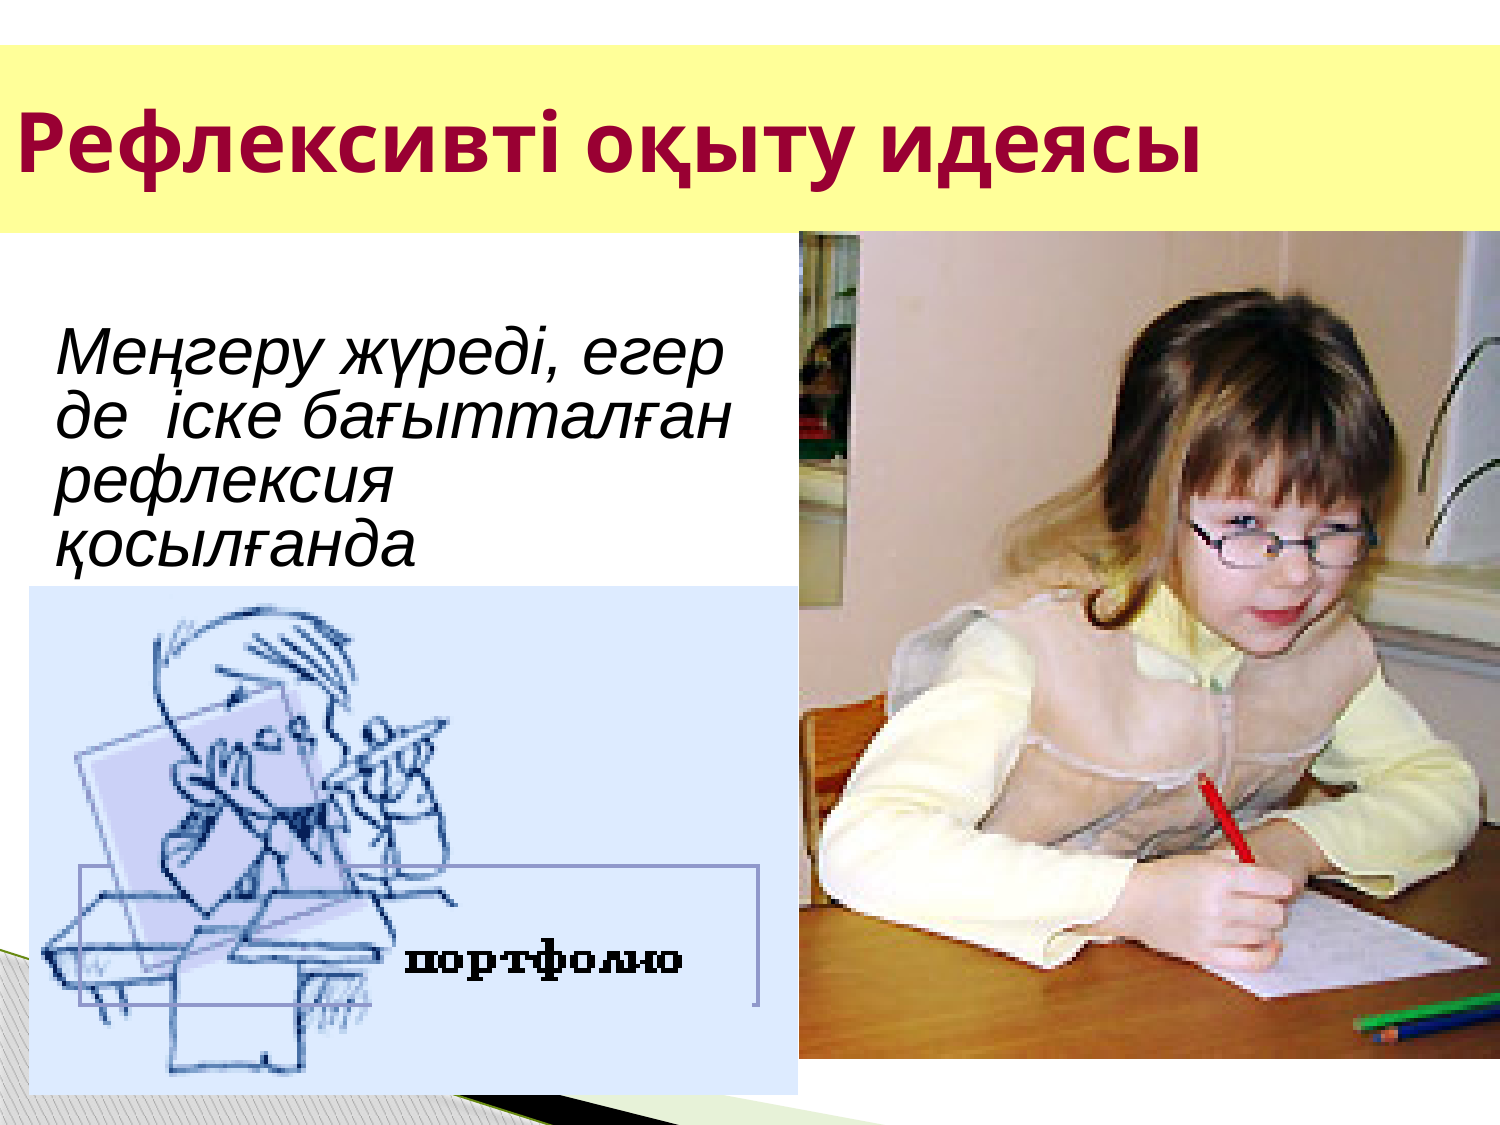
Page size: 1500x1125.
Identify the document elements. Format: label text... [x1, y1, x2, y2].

picture [29, 585, 798, 1096]
picture [799, 231, 1500, 1059]
title Рефлексивті оқыту идеясы [0, 45, 1500, 233]
text_box Меңгеру жүреді, егер де іске бағытталған рефлексия қосылғанда [41, 235, 774, 585]
